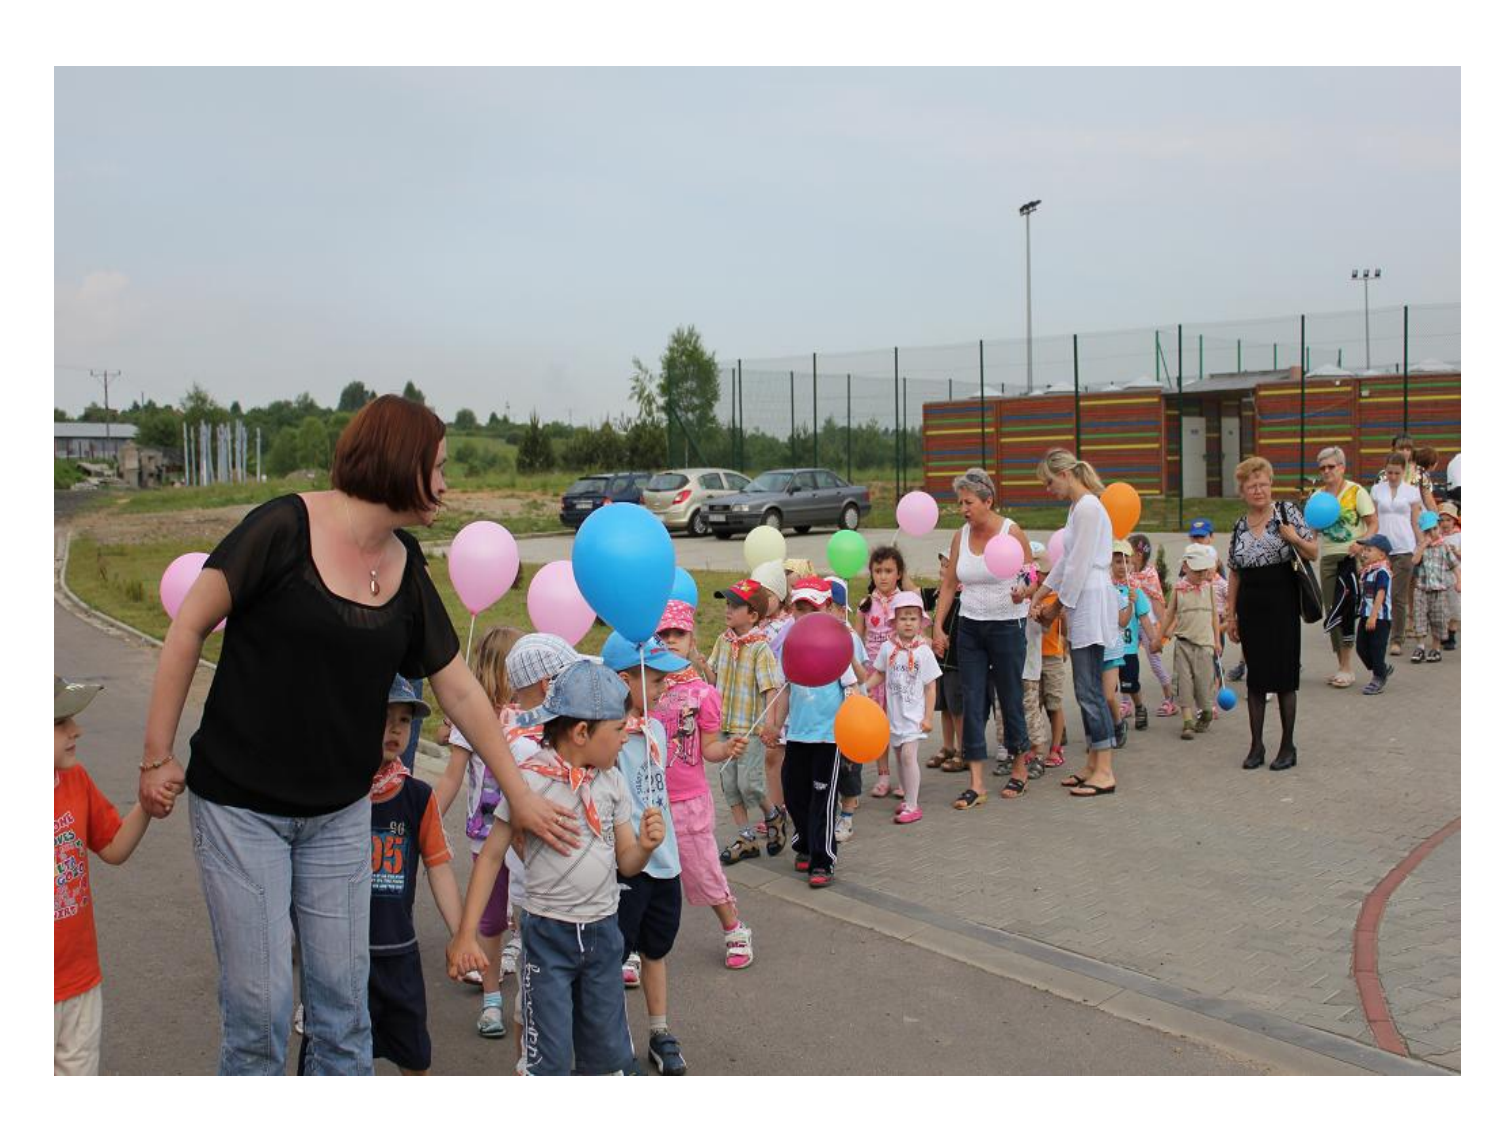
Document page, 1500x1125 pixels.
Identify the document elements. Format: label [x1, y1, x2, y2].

picture [54, 66, 1461, 1076]
